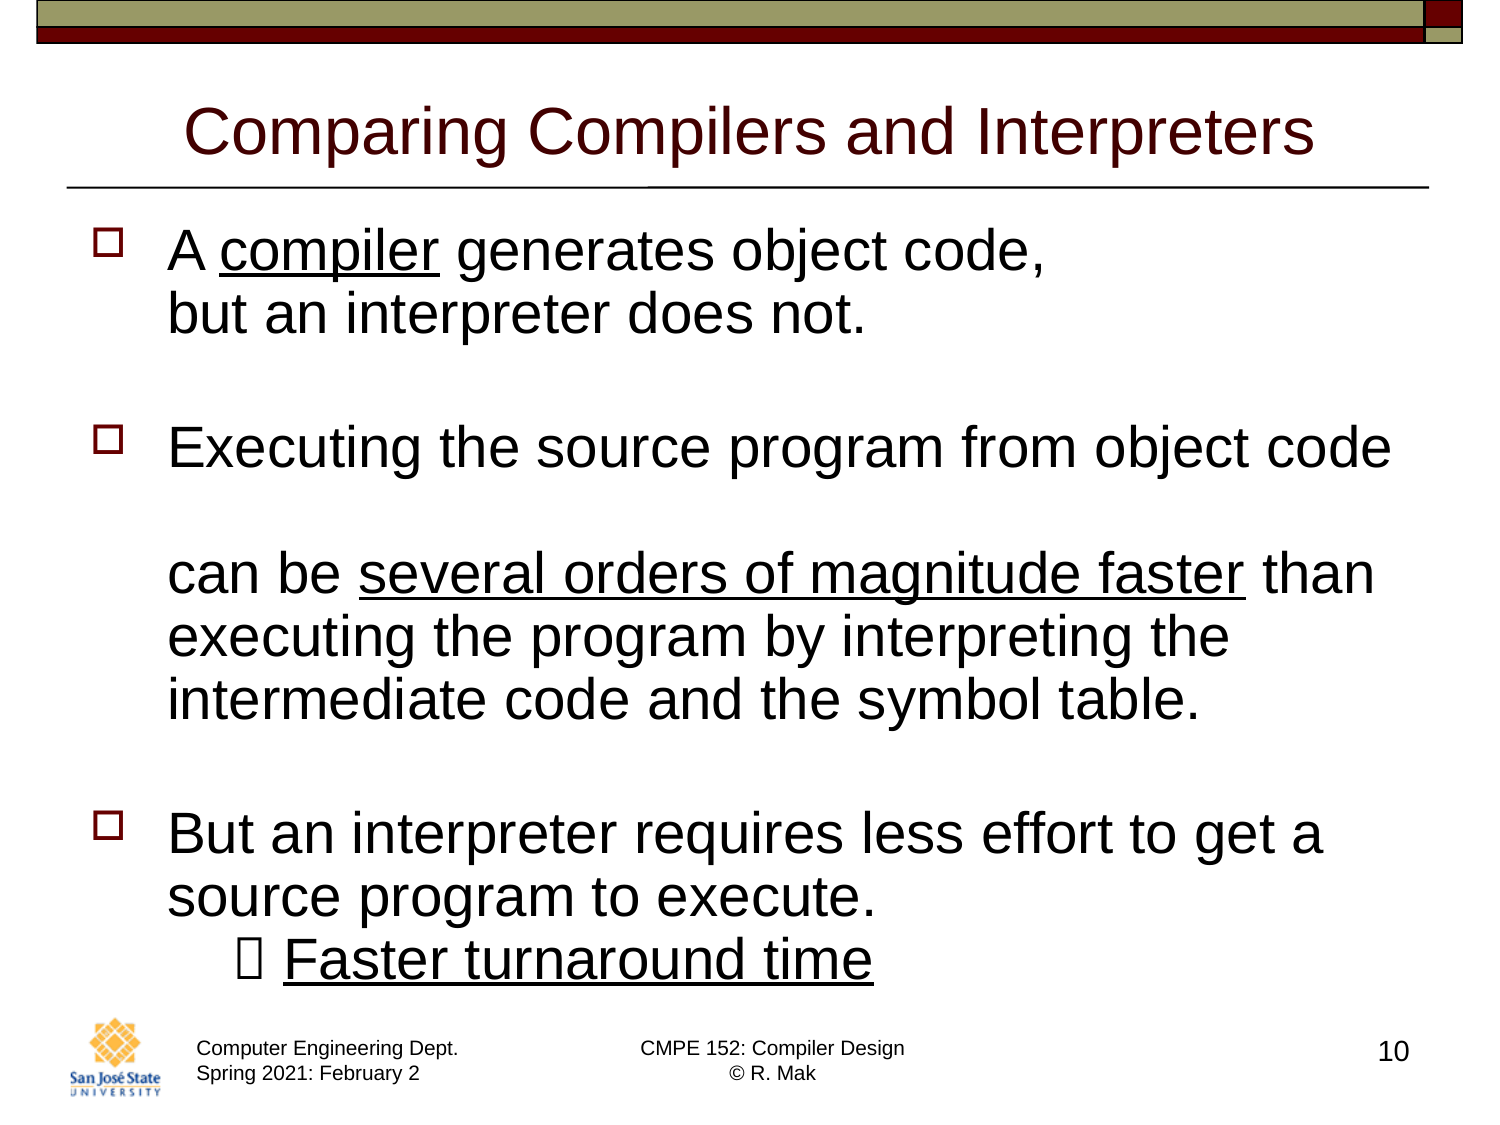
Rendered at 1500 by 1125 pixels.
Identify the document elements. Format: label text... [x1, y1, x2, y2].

title Comparing Compilers and Interpreters [75, 67, 1425, 175]
picture [60, 1012, 166, 1112]
slide_number 10 [1320, 1025, 1425, 1100]
list A compiler generates object code, but an interpreter does not. Executing the source program from object code can be several orders of magnitude faster than executing the program by interpreting the intermediate code and the symbol table. But an interpreter requires less effort to get a source program to execute.  Faster turnaround time [75, 212, 1425, 1013]
